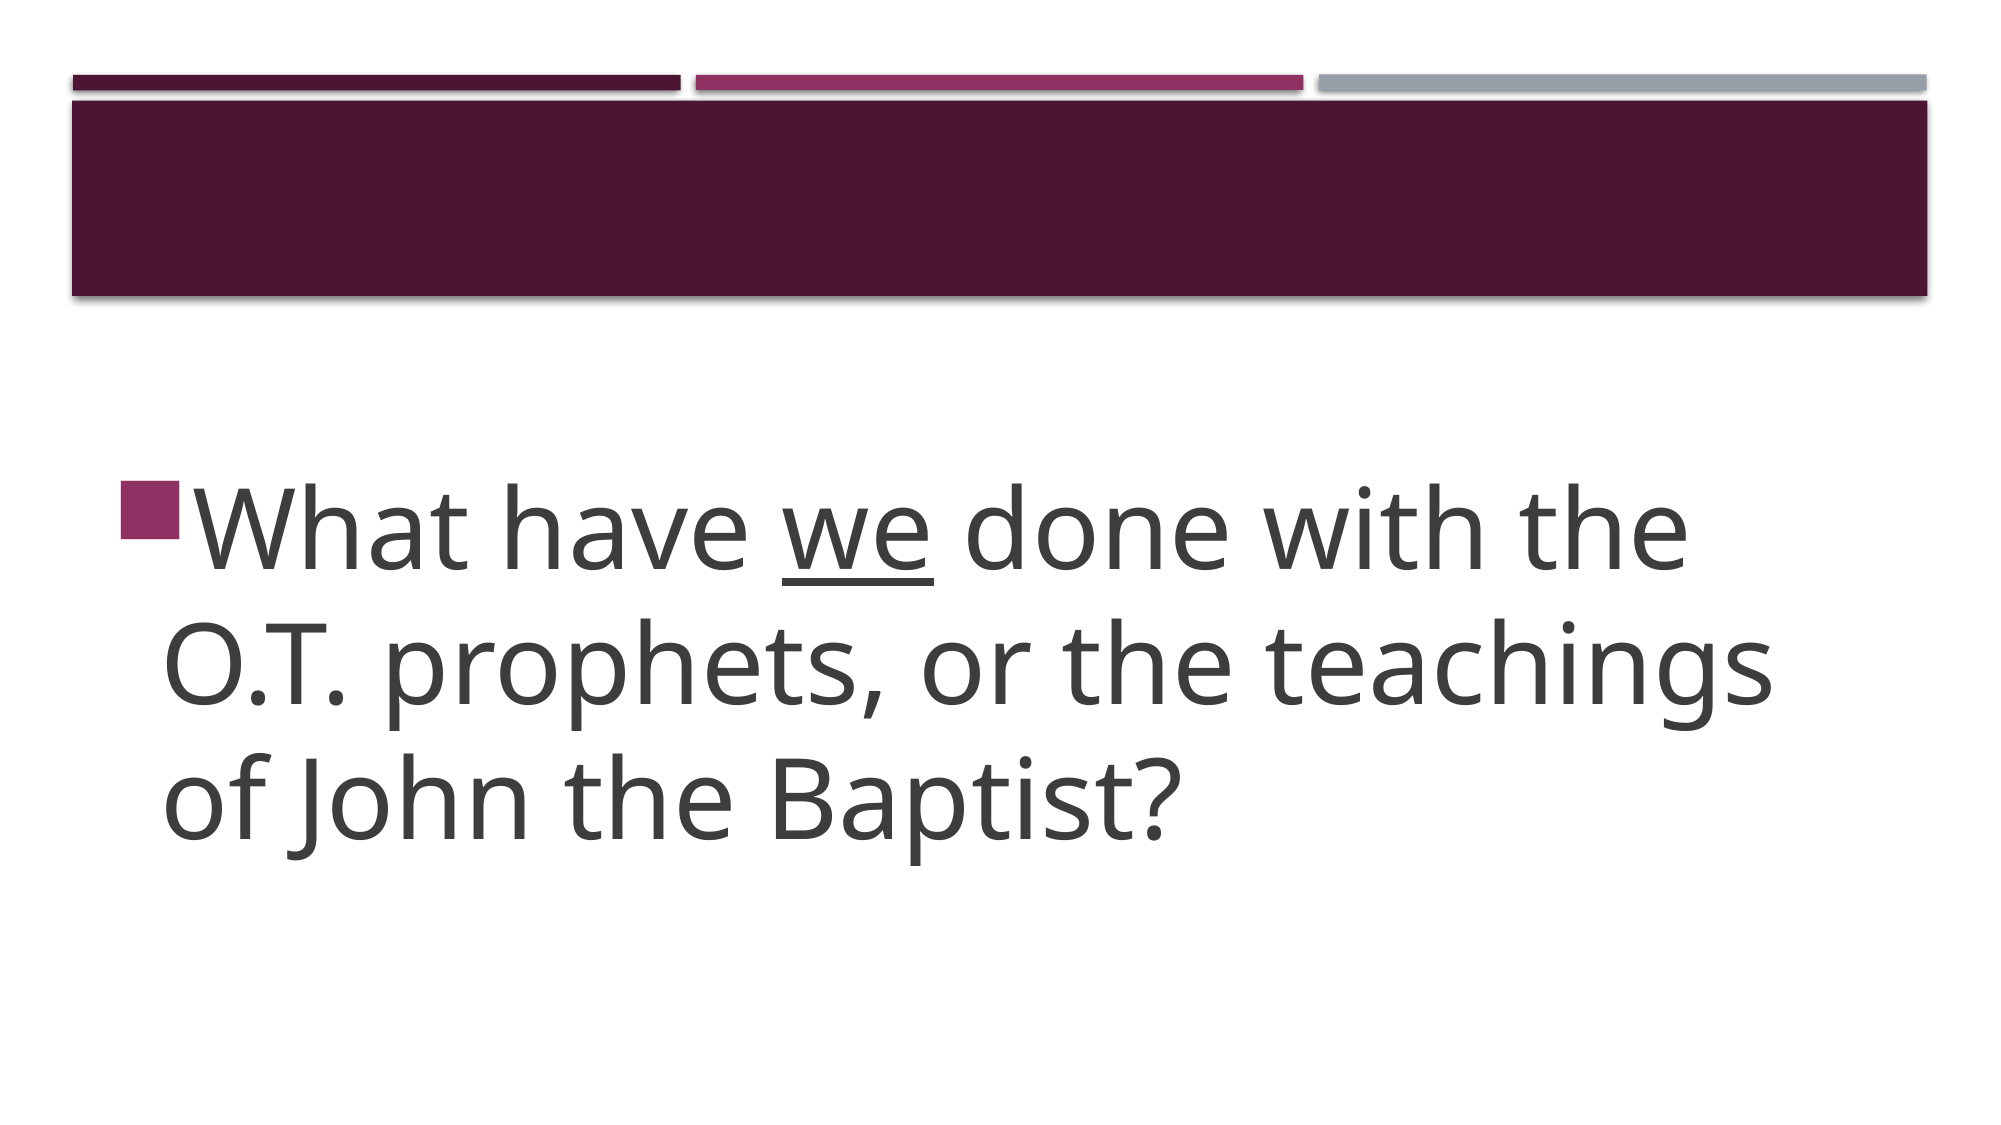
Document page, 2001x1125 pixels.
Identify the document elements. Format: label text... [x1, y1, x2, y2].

list What have we done with the O.T. prophets, or the teachings of John the Baptist? [95, 357, 1905, 962]
